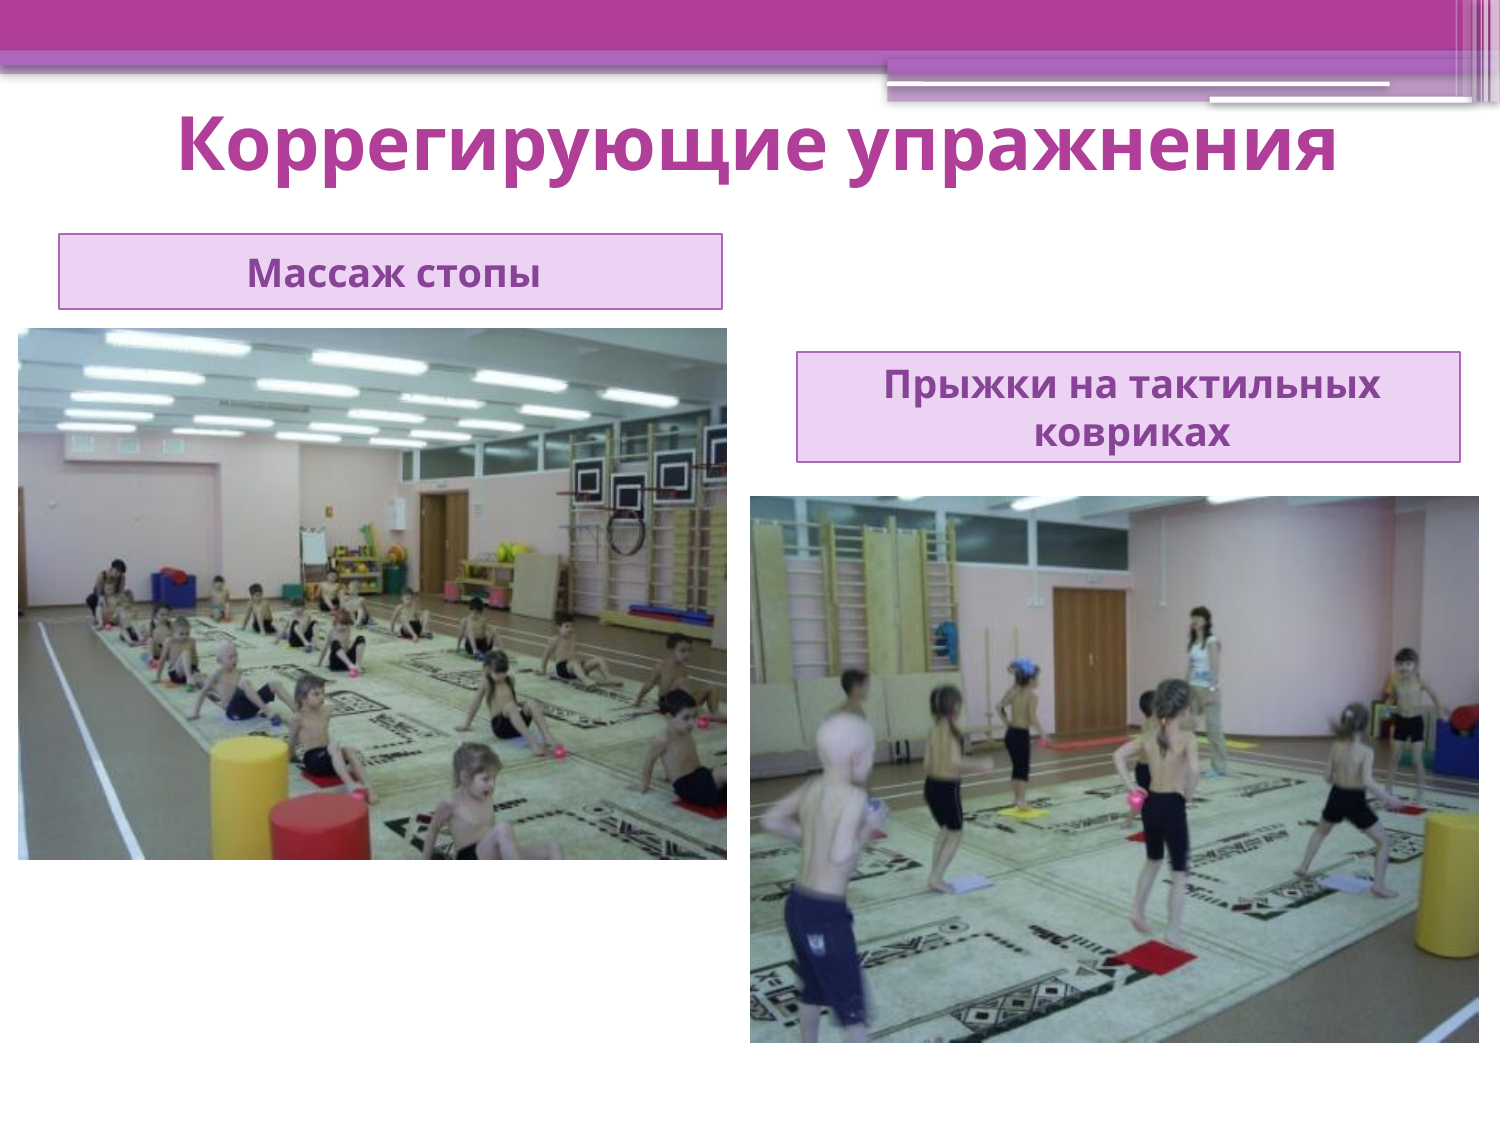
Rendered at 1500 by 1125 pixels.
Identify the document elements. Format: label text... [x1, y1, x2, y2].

list Массаж стопы [58, 233, 723, 310]
title Коррегирующие упражнения [70, 82, 1446, 200]
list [749, 496, 1479, 1044]
list Прыжки на тактильных ковриках [796, 351, 1461, 463]
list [18, 327, 727, 860]
